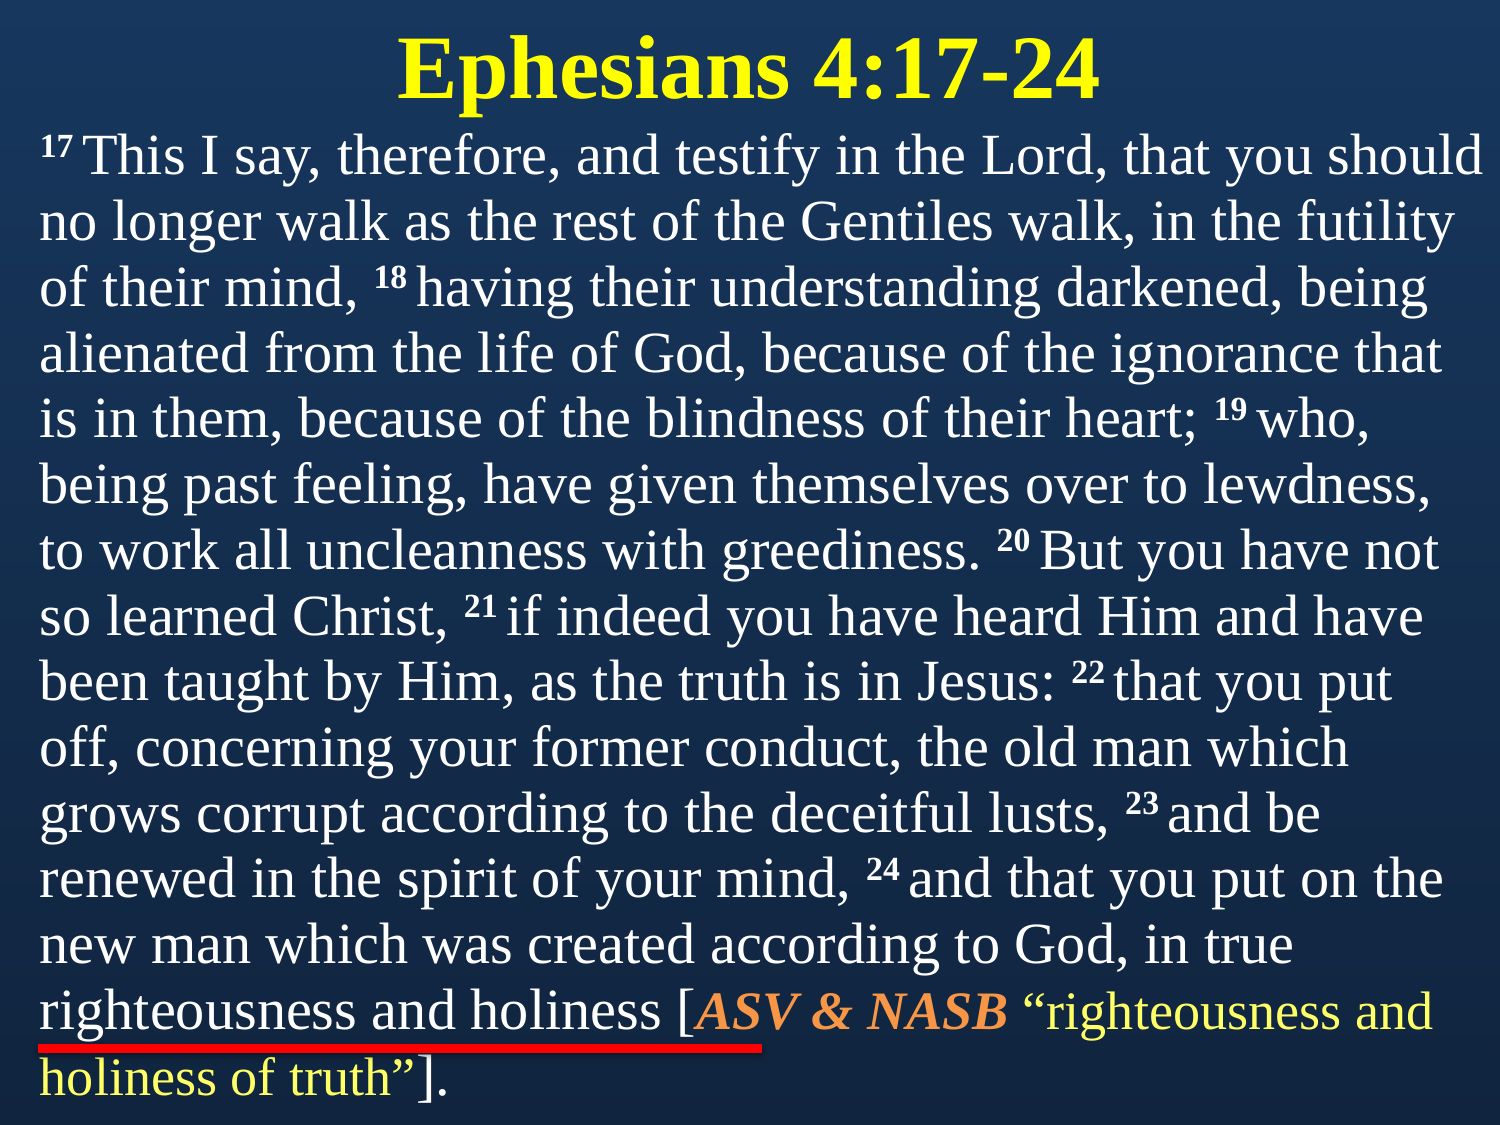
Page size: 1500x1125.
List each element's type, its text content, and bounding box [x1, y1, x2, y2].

text_box 17 This I say, therefore, and testify in the Lord, that you should no longer walk as the rest of the Gentiles walk, in the futility of their mind, 18 having their understanding darkened, being alienated from the life of God, because of the ignorance that is in them, because of the blindness of their heart; 19 who, being past feeling, have given themselves over to lewdness, to work all uncleanness with greediness. 20 But you have not so learned Christ, 21 if indeed you have heard Him and have been taught by Him, as the truth is in Jesus: 22 that you put off, concerning your former conduct, the old man which grows corrupt according to the deceitful lusts, 23 and be renewed in the spirit of your mind, 24 and that you put on the new man which was created according to God, in true righteousness and holiness [ASV & NASB “righteousness and holiness of truth”]. [24, 114, 1500, 1116]
title Ephesians 4:17-24 [0, 0, 1500, 125]
